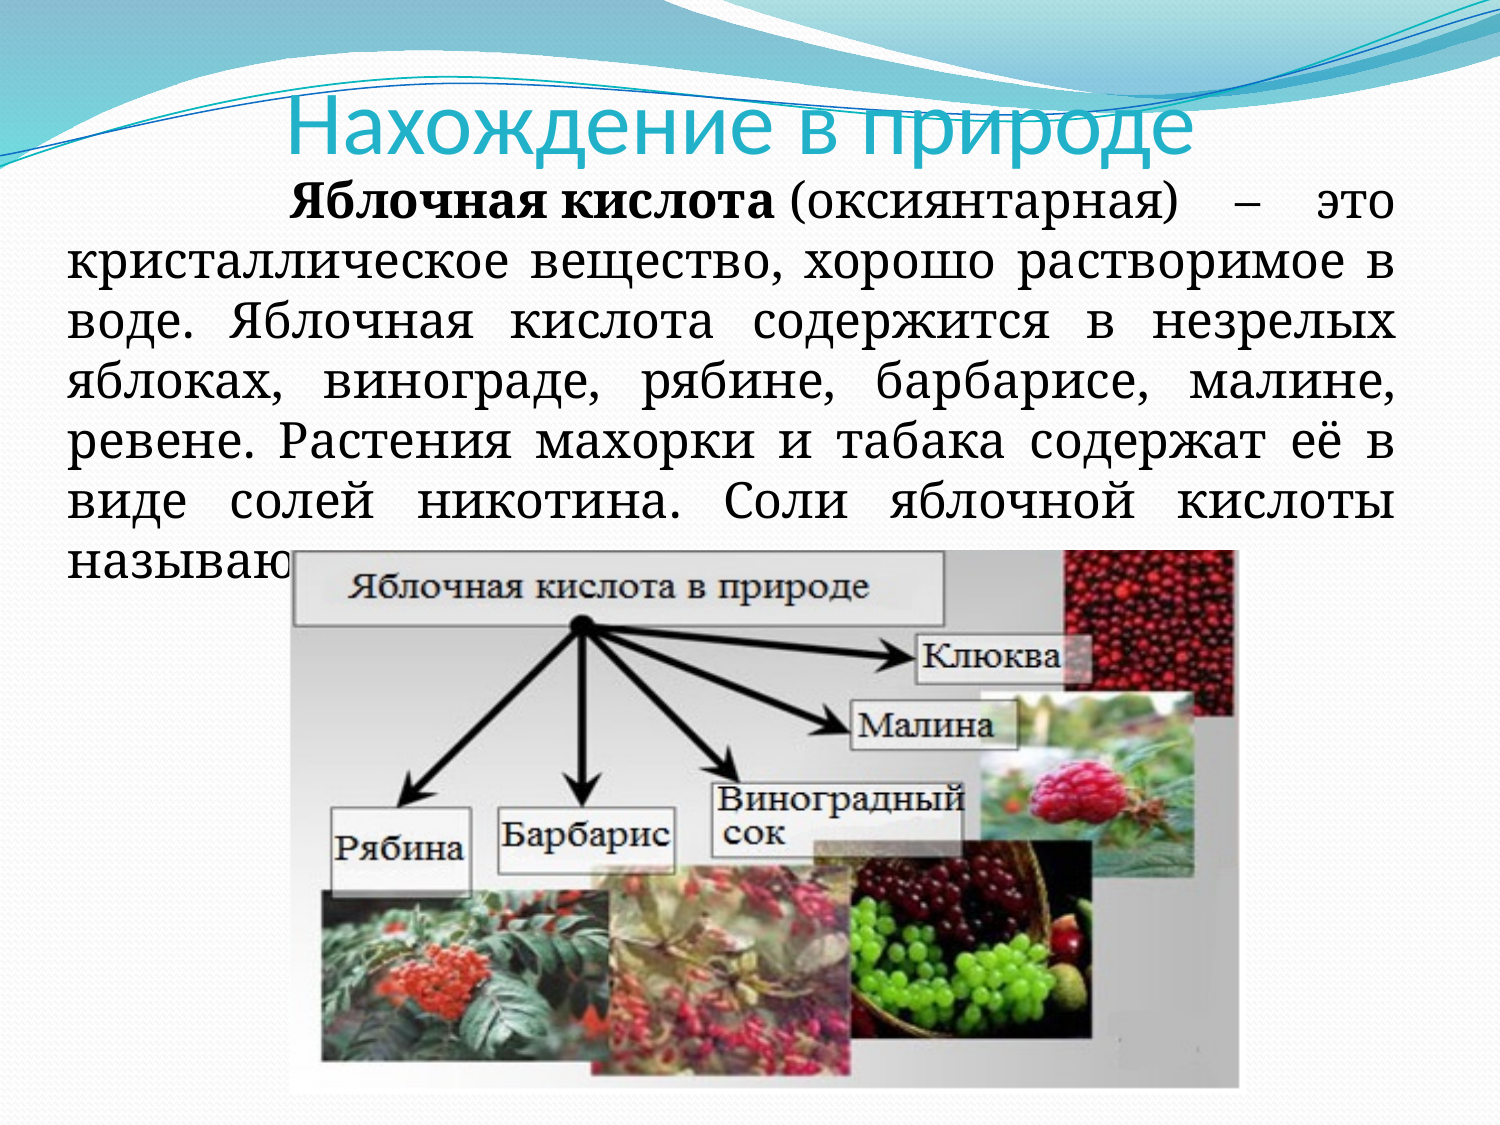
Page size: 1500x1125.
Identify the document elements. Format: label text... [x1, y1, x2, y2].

text_box Яблочная кислота (оксиянтарная) – это кристаллическое вещество, хорошо растворимое в воде. Яблочная кислота содержится в незрелых яблоках, винограде, рябине, барбарисе, малине, ревене. Растения махорки и табака содержат её в виде солей никотина. Соли яблочной кислоты называются малаты. [53, 160, 1412, 596]
title Нахождение в природе [76, 54, 1427, 173]
picture [288, 550, 1247, 1095]
